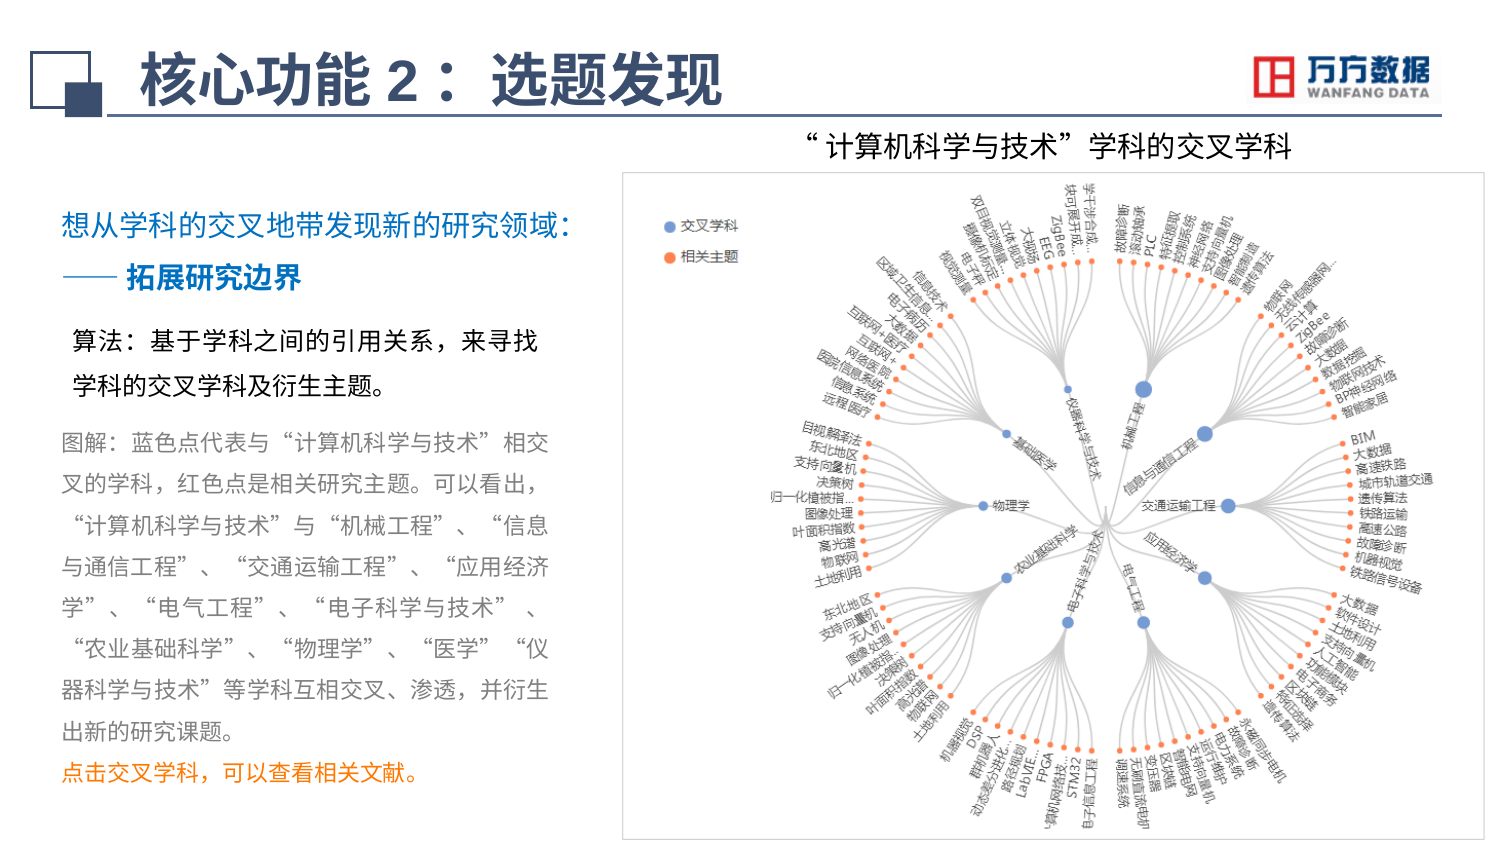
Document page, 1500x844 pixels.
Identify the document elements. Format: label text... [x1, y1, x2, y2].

picture [1418, 48, 1442, 104]
text_box “计算机科学与技术”学科的交叉学科 [777, 123, 1305, 166]
text_box 想从学科的交叉地带发现新的研究领域： ——拓展研究边界 [61, 189, 603, 295]
picture [614, 166, 1500, 844]
text_box 图解：蓝色点代表与“计算机科学与技术”相交叉的学科，红色点是相关研究主题。可以看出， “计算机科学与技术”与“机械工程”、“信息与通信工程”、“交通运输工程”、“应用经济学”、“电气工程”、“电子科学与技术” 、“农业基础科学”、“物理学”、“医学”“仪器科学与技术”等学科互相交叉、渗透，并衍生出新的研究课题。 点击交叉学科，可以查看相关文献。 [61, 415, 550, 786]
text_box 算法：基于学科之间的引用关系，来寻找学科的交叉学科及衍生主题。 [61, 304, 550, 406]
text_box 核心功能2：选题发现 [128, 45, 1418, 114]
